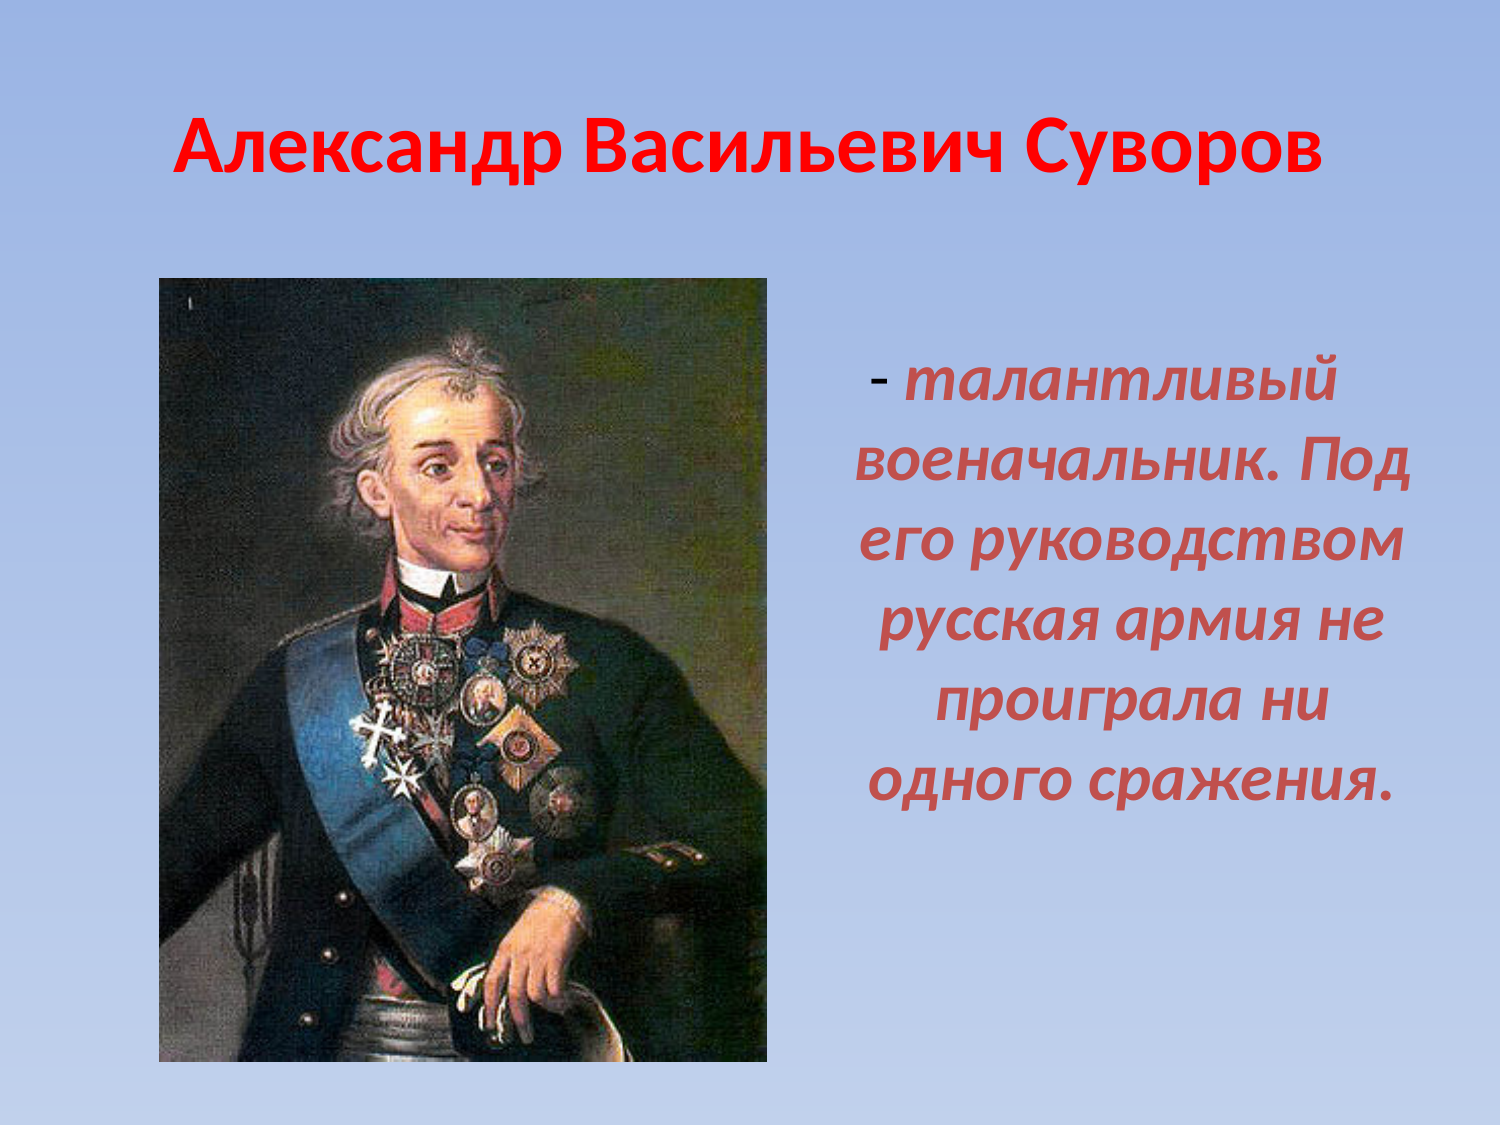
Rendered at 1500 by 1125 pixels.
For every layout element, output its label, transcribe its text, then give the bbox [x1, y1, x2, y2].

picture [159, 278, 767, 1062]
title Александр Васильевич Суворов [75, 45, 1425, 233]
list - талантливый военачальник. Под его руководством русская армия не проиграла ни одного сражения. [773, 326, 1436, 1069]
